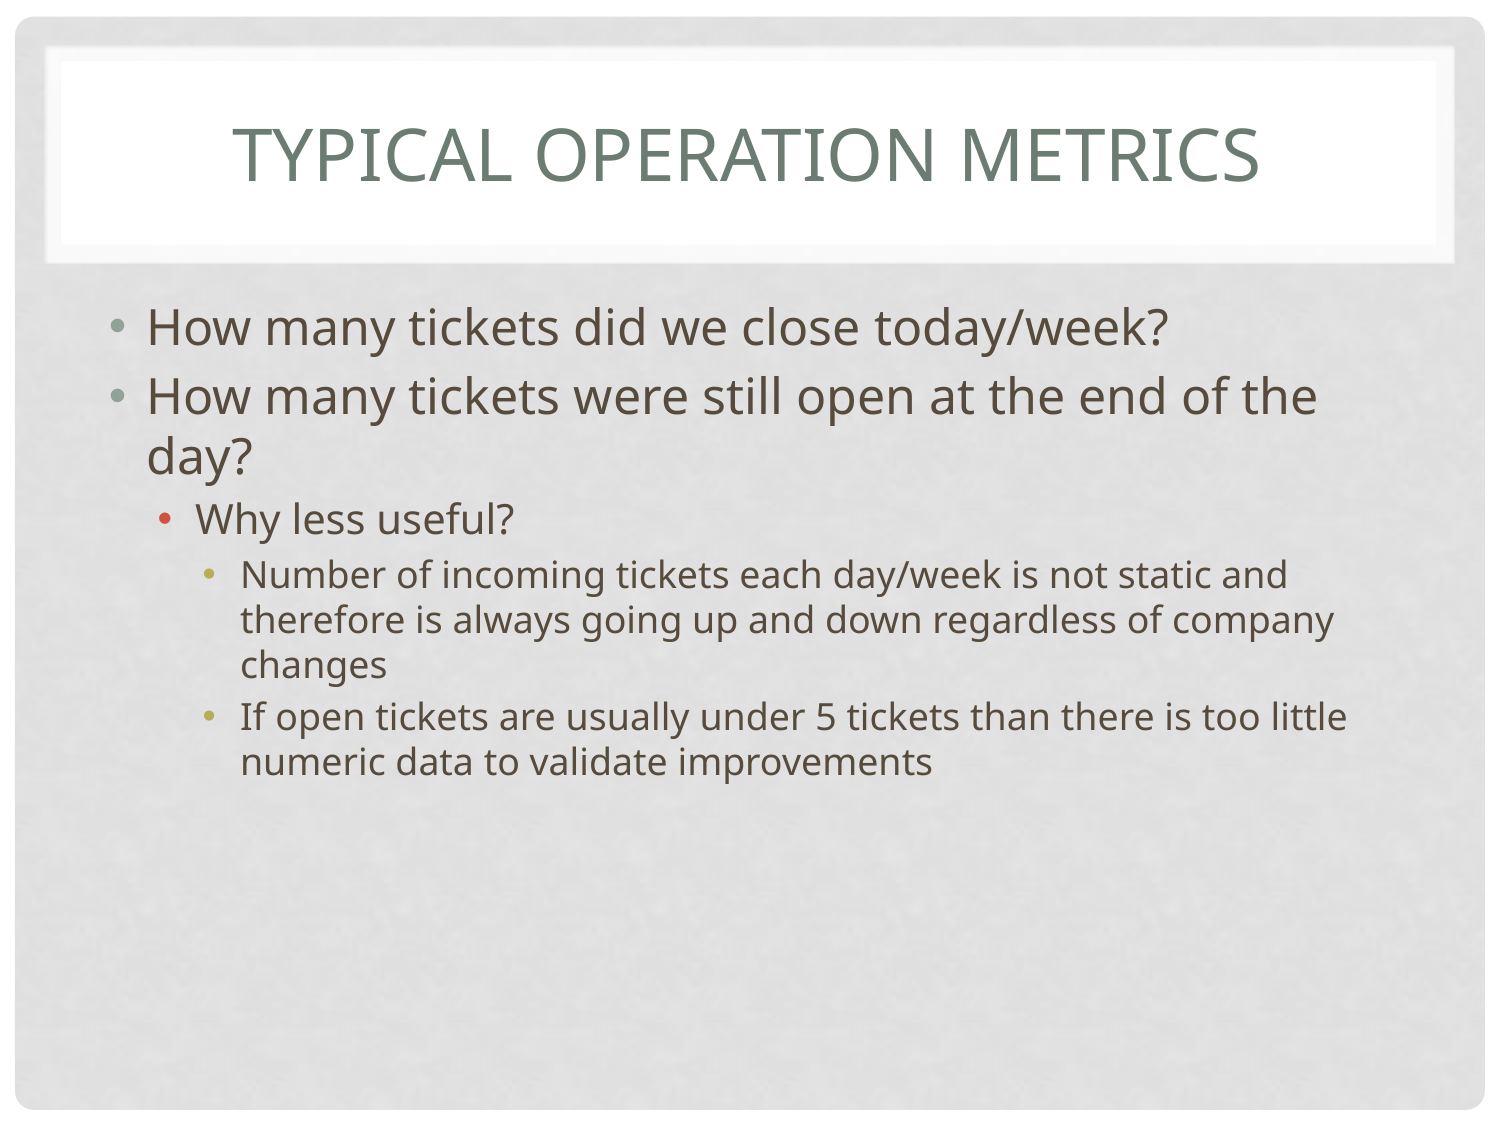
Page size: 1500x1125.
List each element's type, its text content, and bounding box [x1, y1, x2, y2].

list How many tickets did we close today/week? How many tickets were still open at the end of the day? Why less useful? Number of incoming tickets each day/week is not static and therefore is always going up and down regardless of company changes If open tickets are usually under 5 tickets than there is too little numeric data to validate improvements [75, 287, 1425, 1005]
title Typical Operation Metrics [69, 66, 1425, 238]
